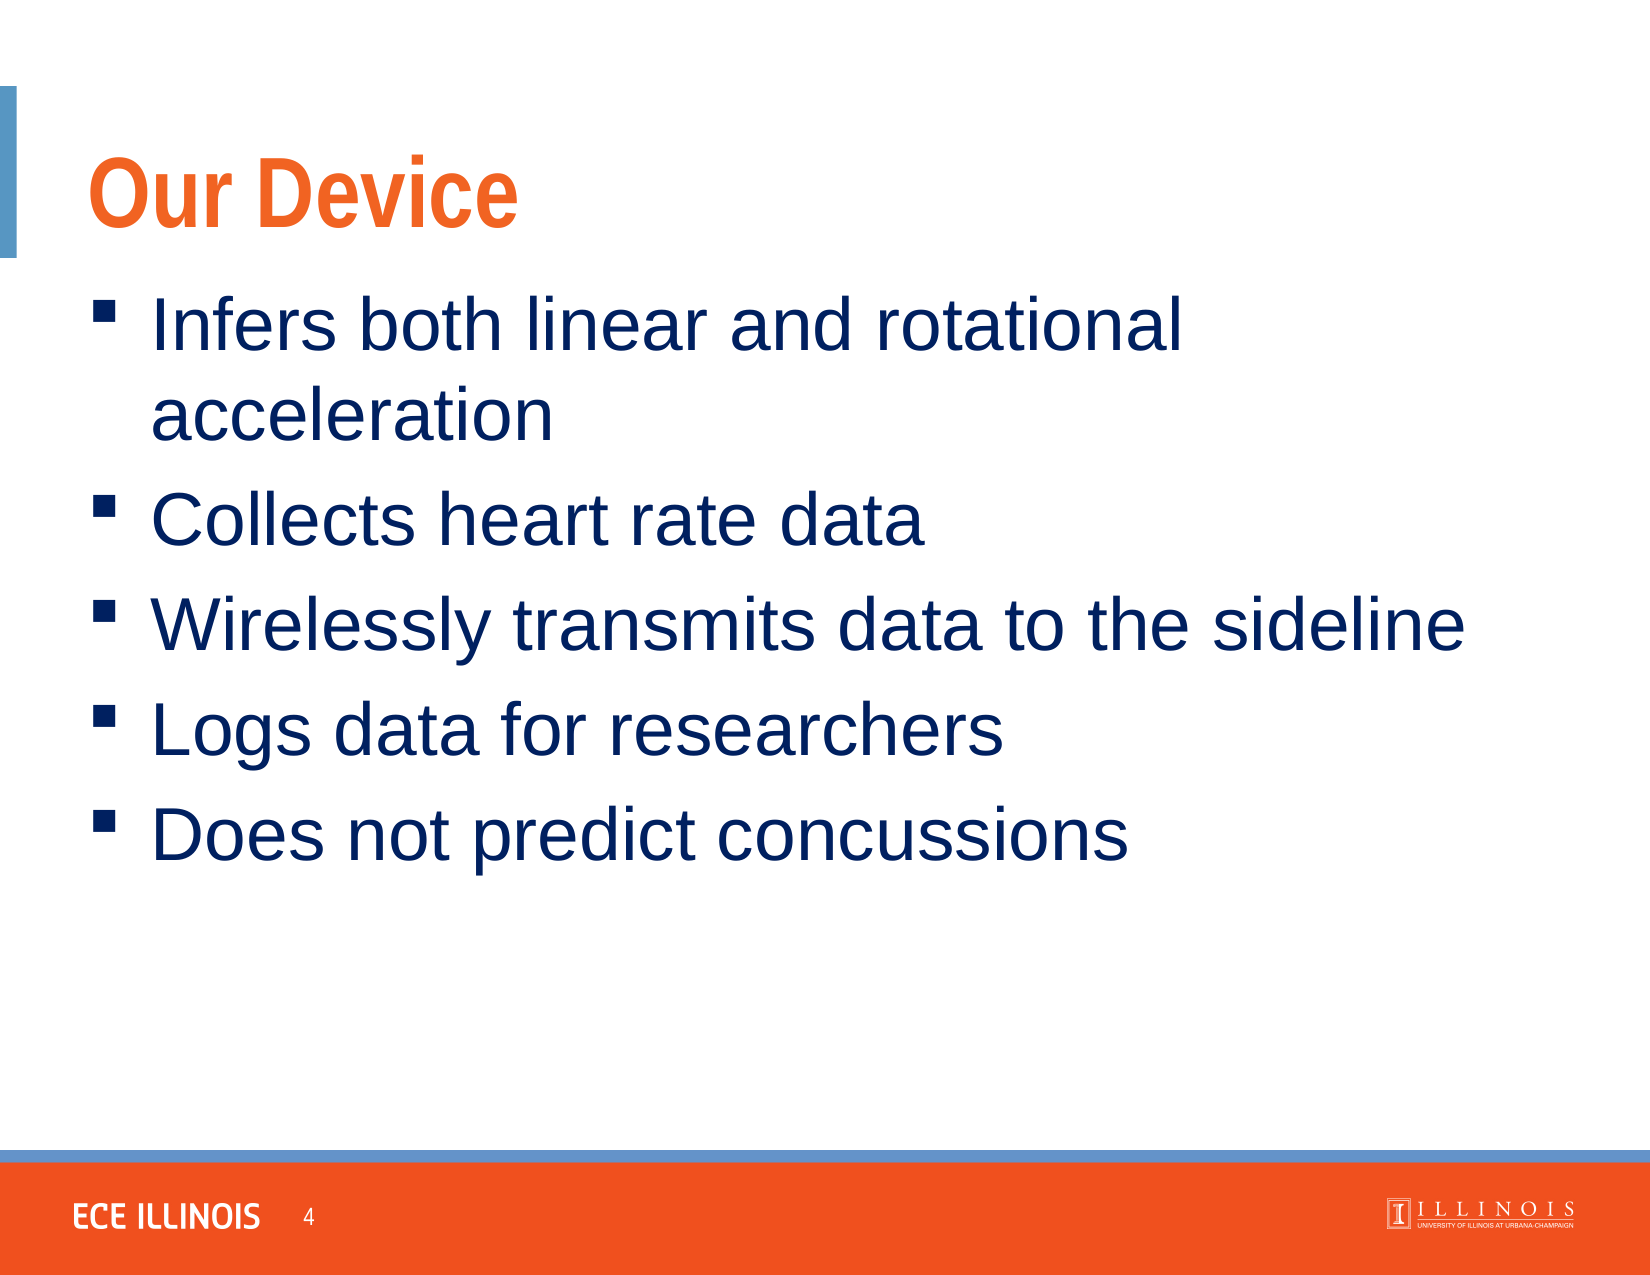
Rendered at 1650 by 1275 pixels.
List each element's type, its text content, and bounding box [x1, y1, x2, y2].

picture [0, 1150, 1650, 1275]
list Our Device [72, 120, 840, 224]
list Infers both linear and rotational acceleration Collects heart rate data Wirelessly transmits data to the sideline Logs data for researchers Does not predict concussions [72, 267, 1590, 1102]
